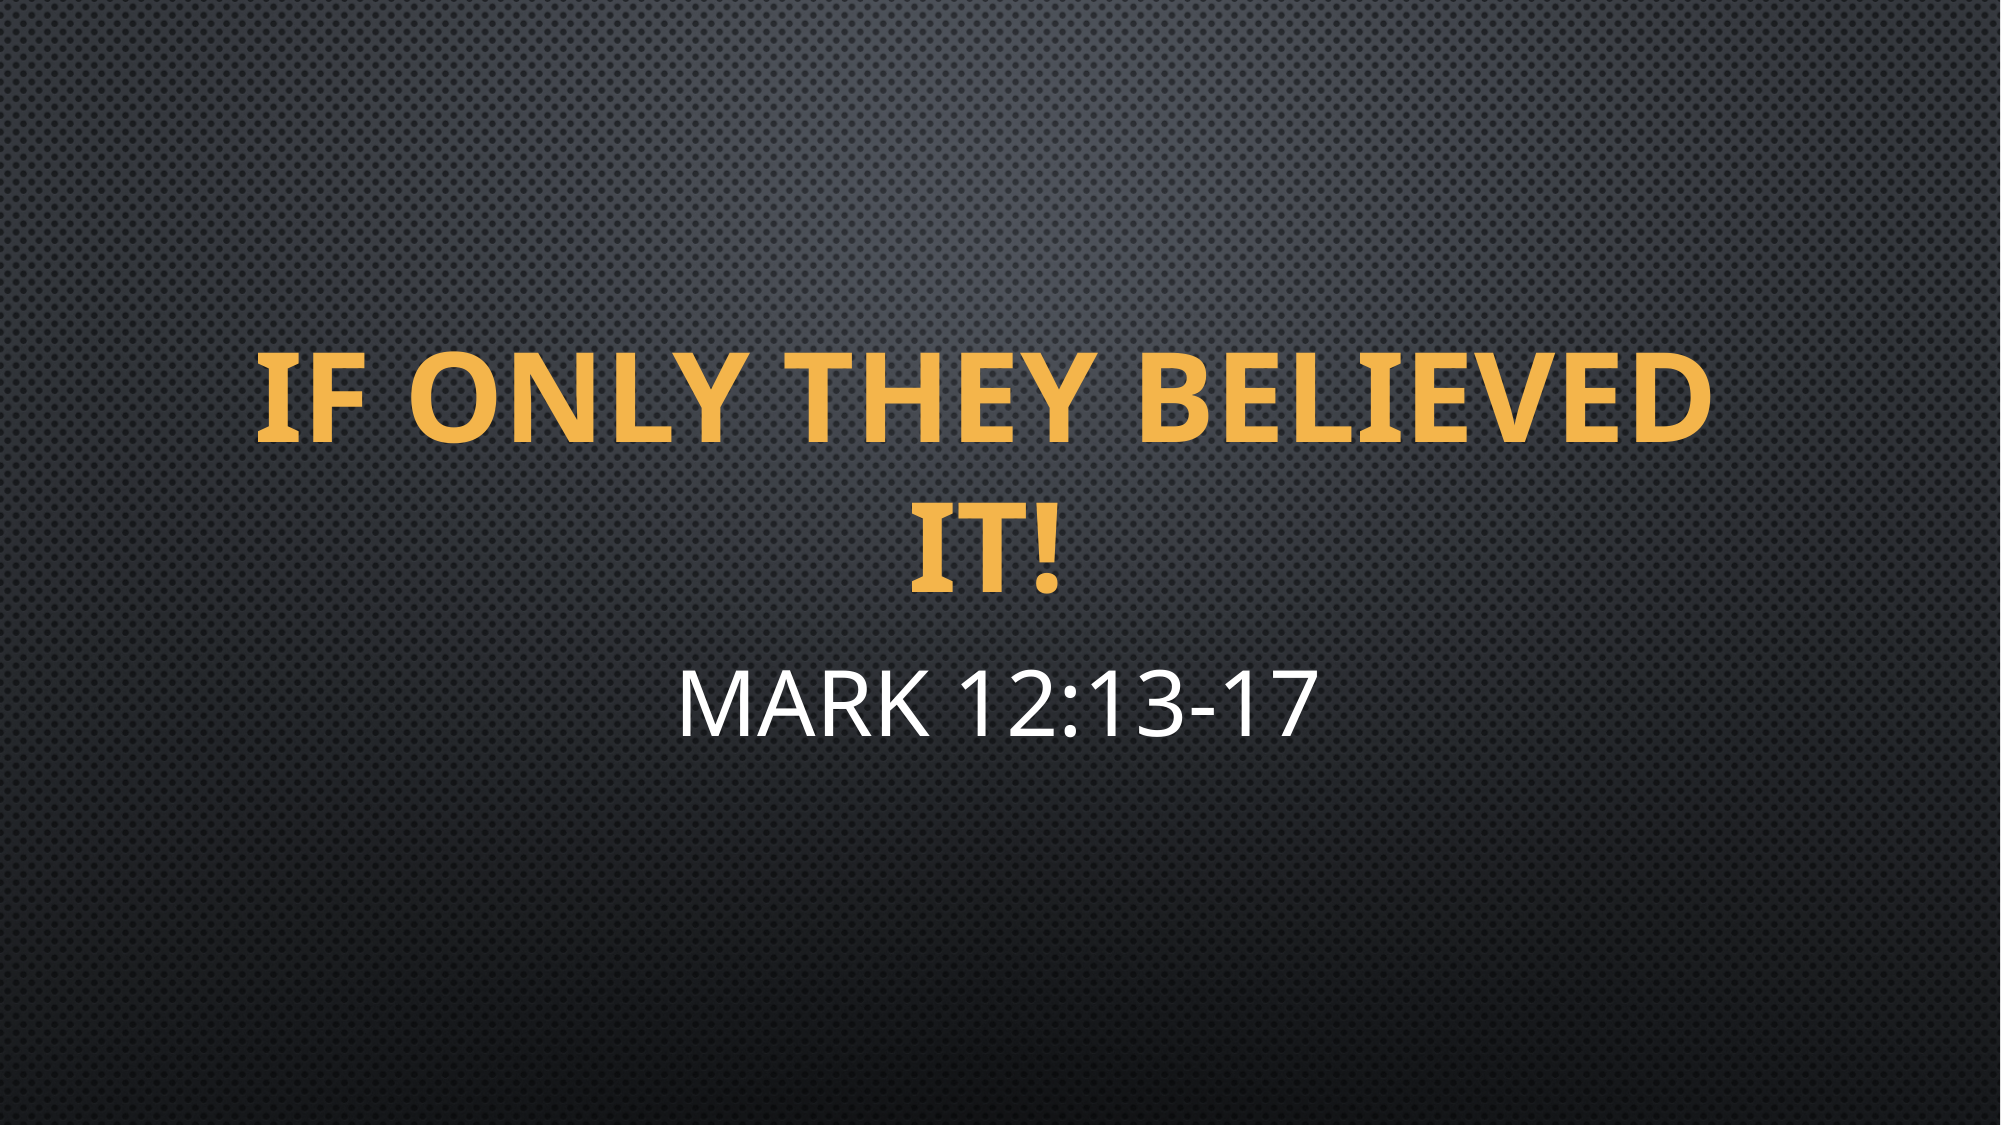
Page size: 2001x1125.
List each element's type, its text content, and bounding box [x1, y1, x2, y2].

title If only they believed it! [199, 99, 1775, 625]
subtitle Mark 12:13-17 [287, 637, 1711, 950]
